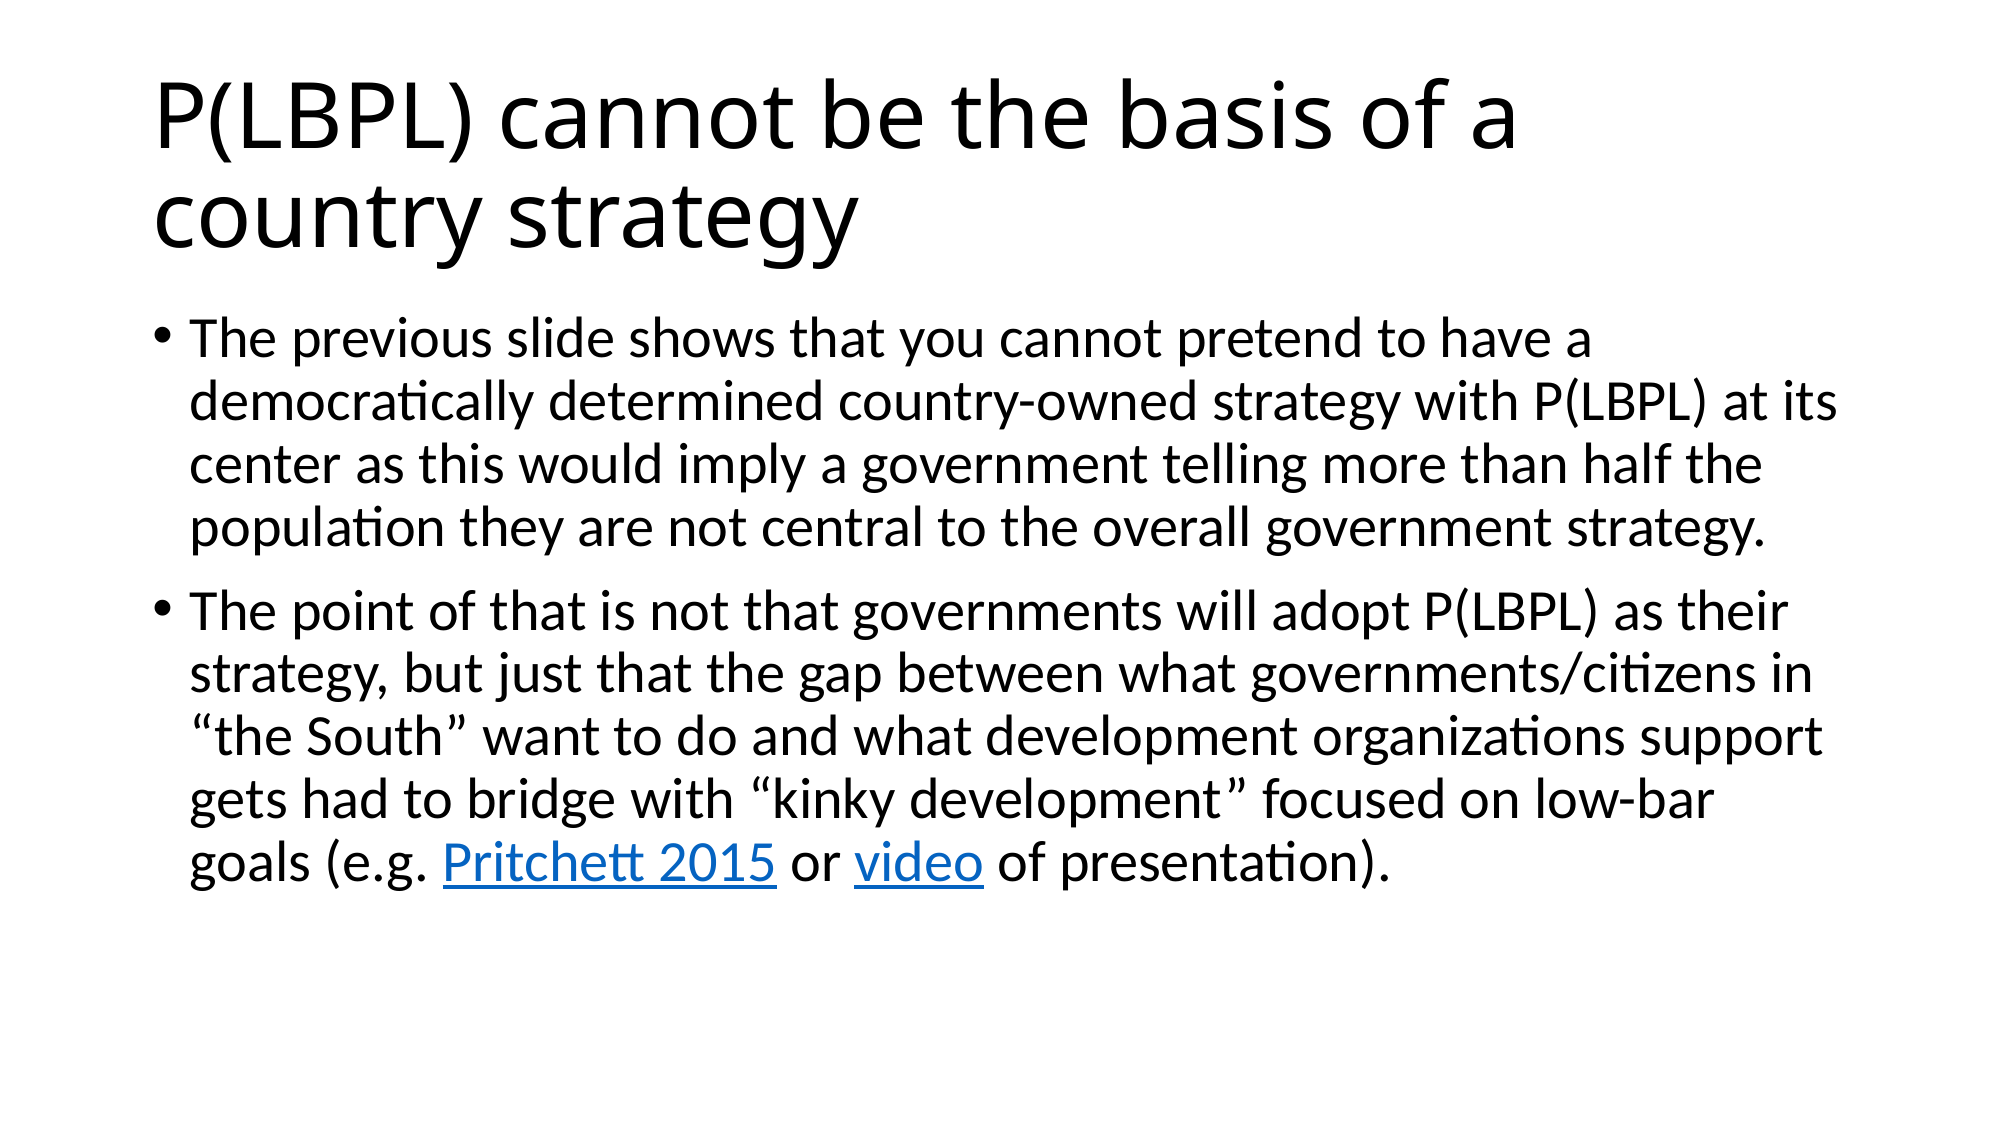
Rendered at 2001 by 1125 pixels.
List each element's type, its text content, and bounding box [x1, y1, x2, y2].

list The previous slide shows that you cannot pretend to have a democratically determined country-owned strategy with P(LBPL) at its center as this would imply a government telling more than half the population they are not central to the overall government strategy. The point of that is not that governments will adopt P(LBPL) as their strategy, but just that the gap between what governments/citizens in “the South” want to do and what development organizations support gets had to bridge with “kinky development” focused on low-bar goals (e.g. Pritchett 2015 or video of presentation). [137, 299, 1863, 1014]
title P(LBPL) cannot be the basis of a country strategy [137, 59, 1863, 278]
